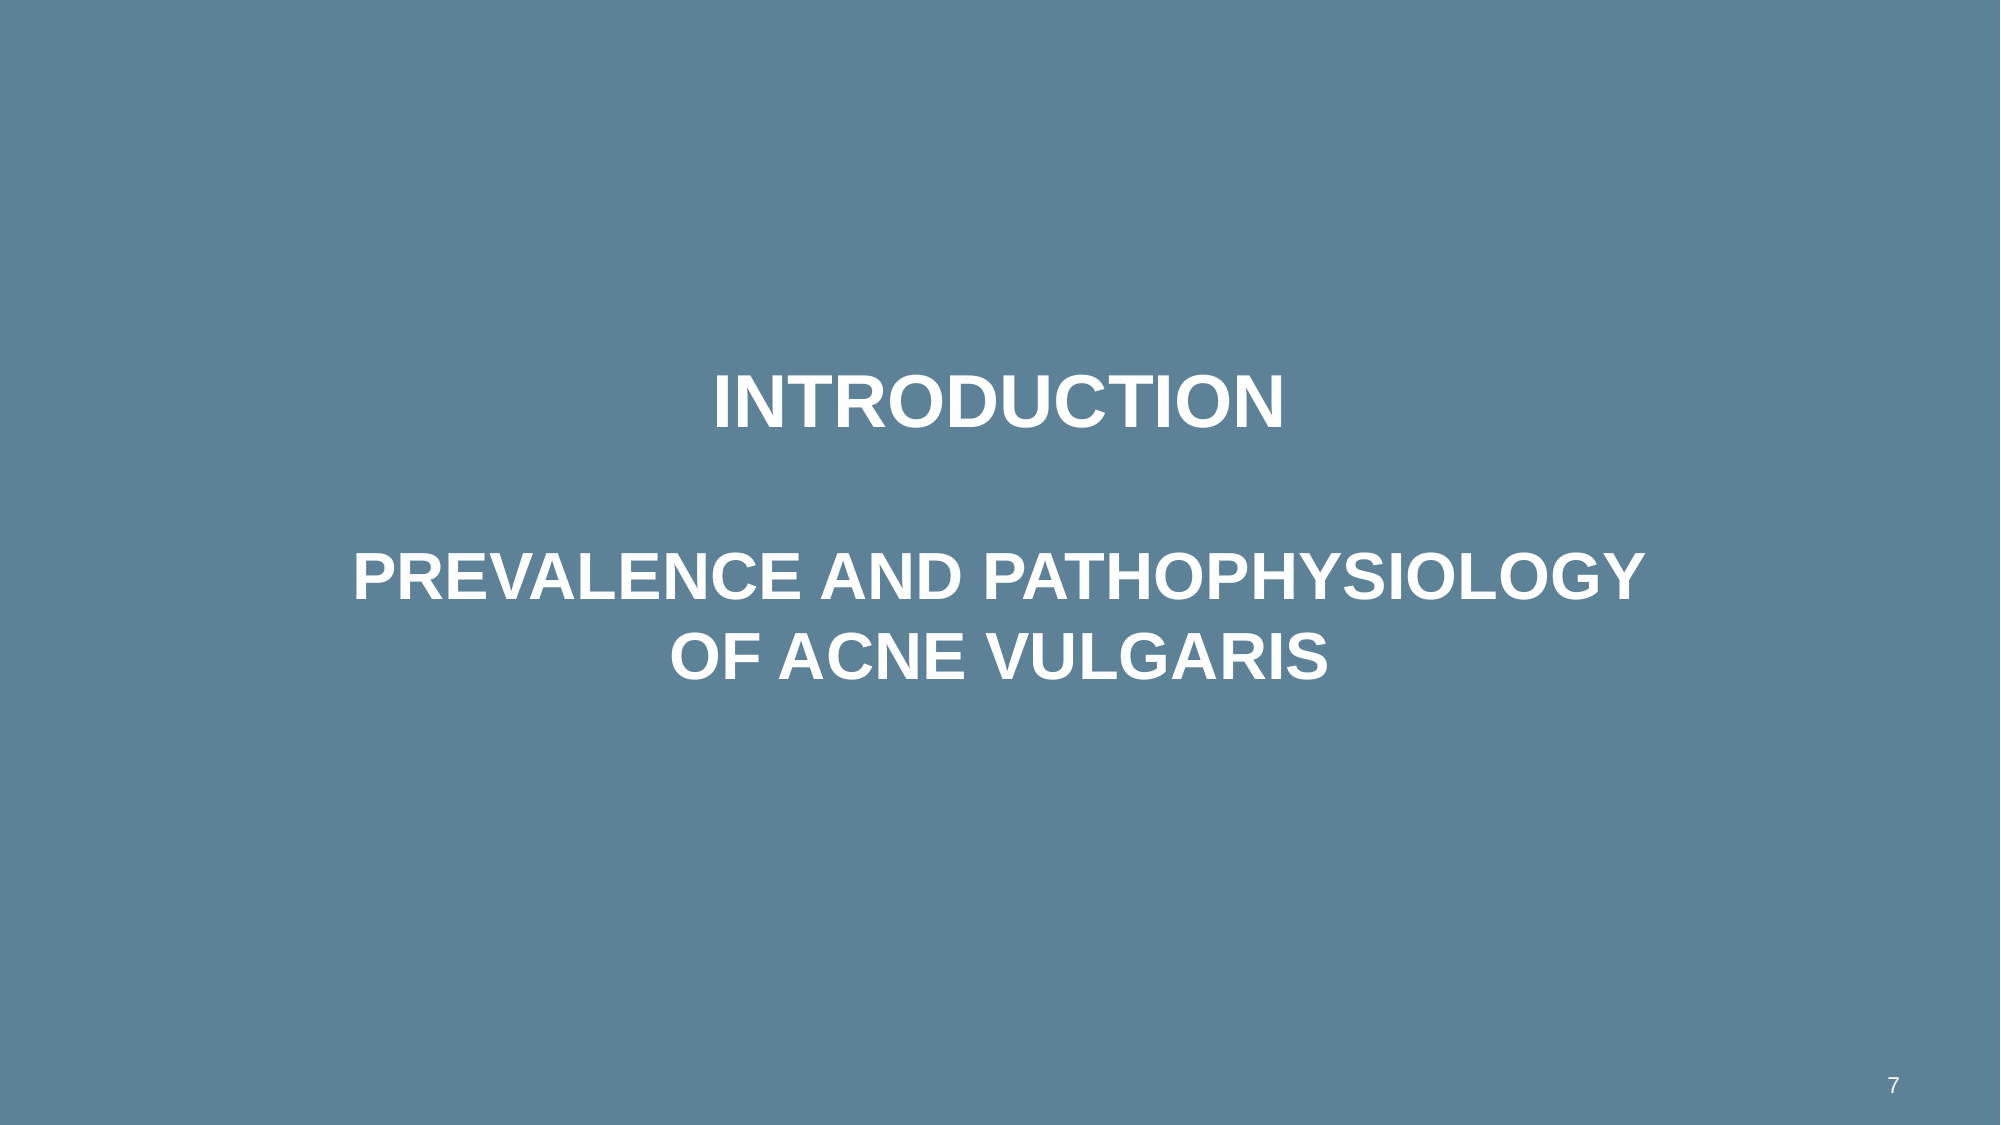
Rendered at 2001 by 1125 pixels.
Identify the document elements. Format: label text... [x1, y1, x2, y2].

title Introduction prevalence and pathophysiology of acne vulgaris [99, 45, 1900, 1000]
slide_number 7 [1771, 1054, 1900, 1115]
